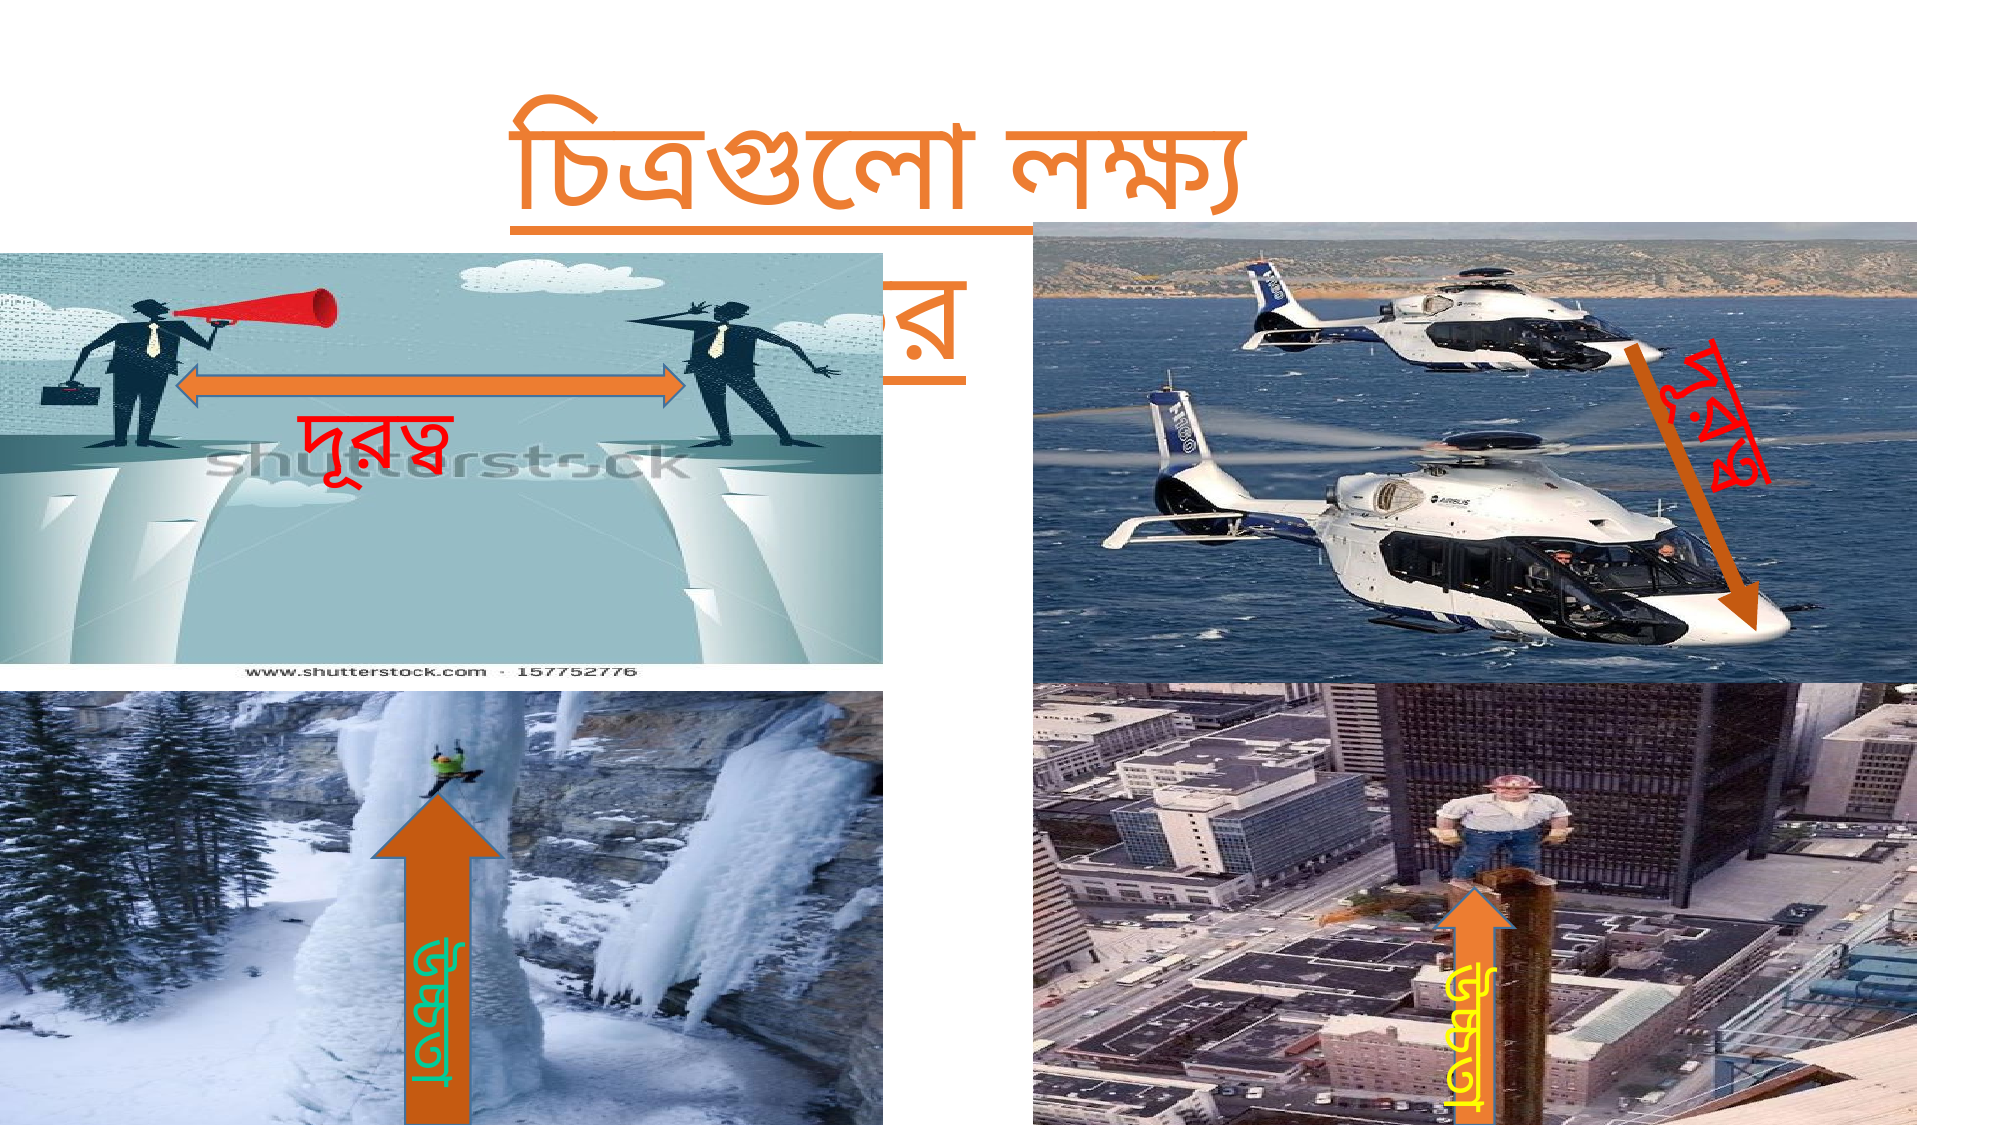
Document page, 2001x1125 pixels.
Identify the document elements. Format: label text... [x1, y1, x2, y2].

picture [0, 691, 884, 1125]
picture [1033, 222, 1917, 1125]
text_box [1630, 345, 1757, 632]
picture [0, 253, 884, 682]
text_box চিত্রগুলো লক্ষ্য কর [396, 77, 1360, 393]
